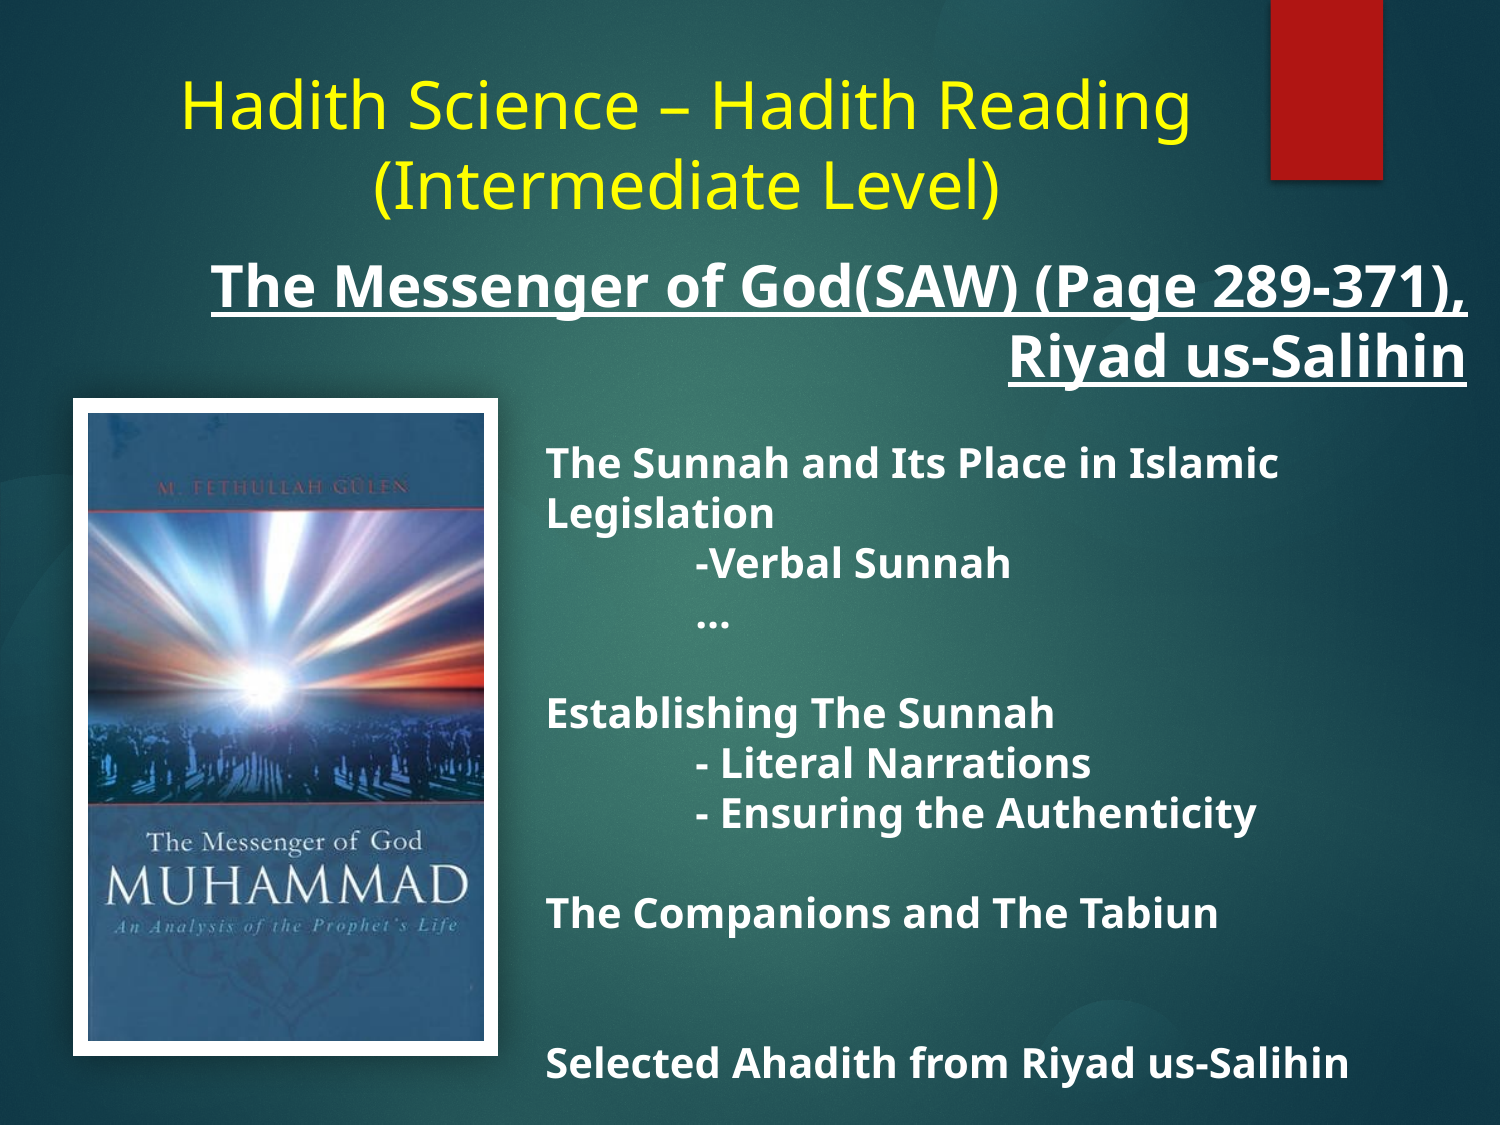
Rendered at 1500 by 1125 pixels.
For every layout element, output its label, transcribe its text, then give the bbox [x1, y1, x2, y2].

text_box The Messenger of God(SAW) (Page 289-371), Riyad us-Salihin [99, 242, 1475, 397]
title Hadith Science – Hadith Reading (Intermediate Level) [11, 61, 1363, 251]
picture [0, 0, 1500, 1125]
text_box The Sunnah and Its Place in Islamic Legislation -Verbal Sunnah … Establishing The Sunnah - Literal Narrations - Ensuring the Authenticity The Companions and The Tabiun Selected Ahadith from Riyad us-Salihin [537, 429, 1476, 1095]
